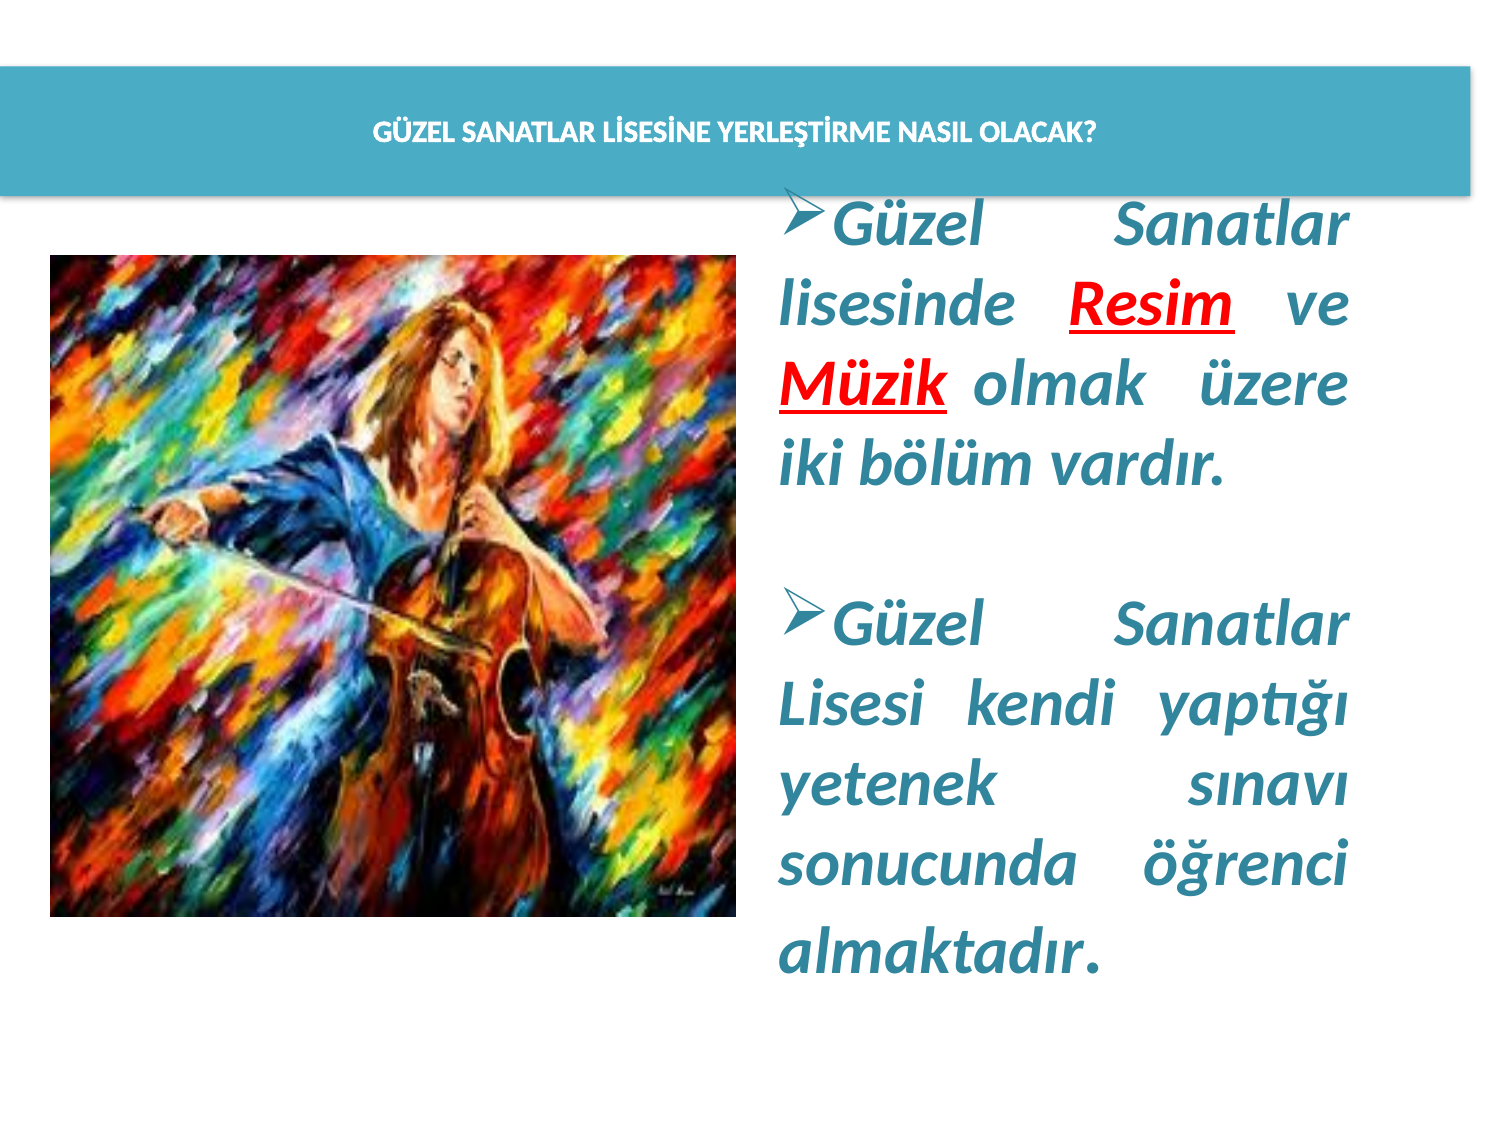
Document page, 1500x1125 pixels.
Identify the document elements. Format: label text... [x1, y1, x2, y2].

text_box Güzel Sanatlar lisesinde Resim ve Müzik olmak üzere iki bölüm vardır. Güzel Sanatlar Lisesi kendi yaptığı yetenek sınavı sonucunda öğrenci almaktadır. [758, 169, 1371, 1089]
title GÜZEL SANATLAR LİSESİNE YERLEŞTİRME NASIL OLACAK? [0, 63, 1474, 199]
picture [49, 255, 737, 918]
